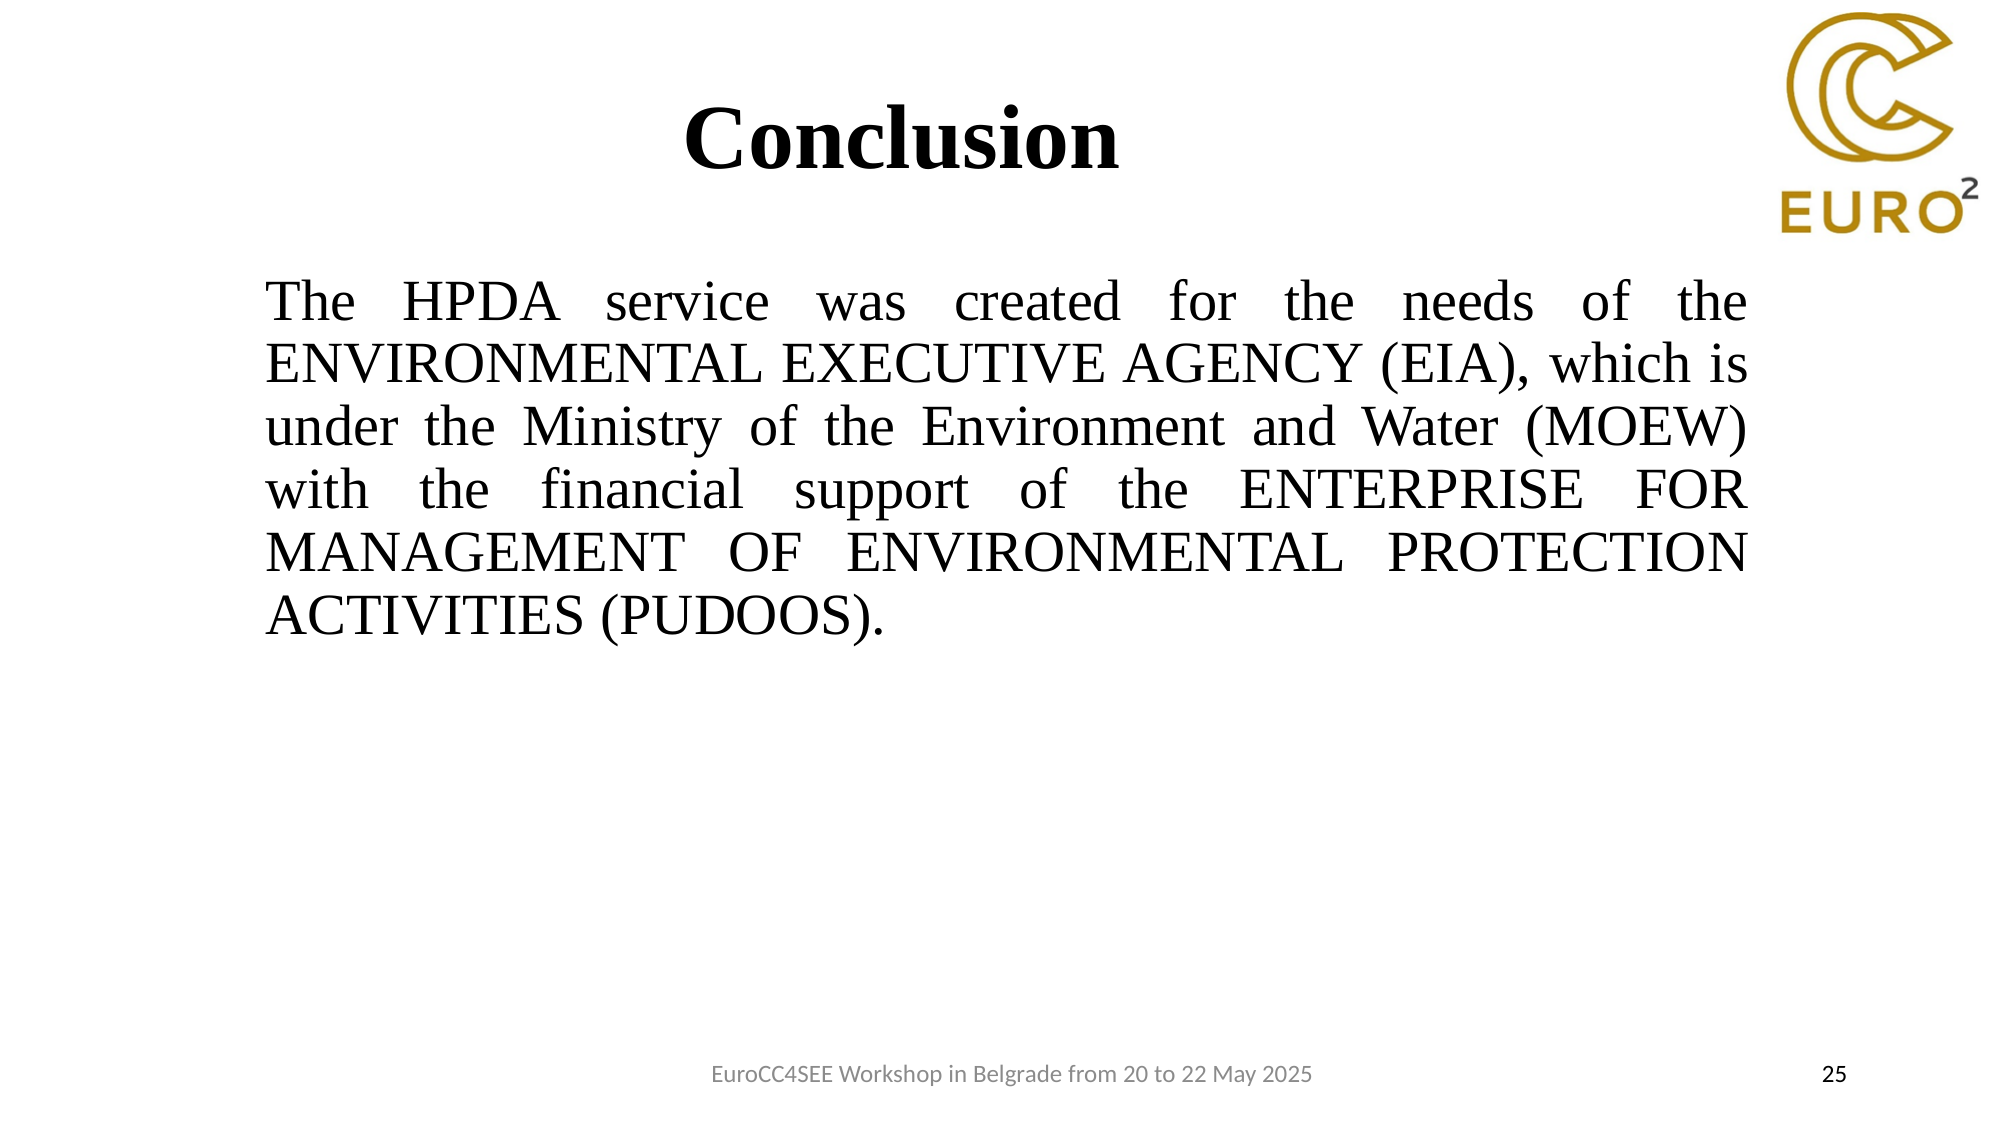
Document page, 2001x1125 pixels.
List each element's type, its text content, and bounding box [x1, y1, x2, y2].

slide_number 25 [1412, 1042, 1863, 1103]
picture [1756, 12, 1992, 249]
list The HPDA service was created for the needs of the ENVIRONMENTAL EXECUTIVE AGENCY (EIA), which is under the Ministry of the Environment and Water (MOEW) with the financial support of the ENTERPRISE FOR MANAGEMENT OF ENVIRONMENTAL PROTECTION ACTIVITIES (PUDOOS). [250, 262, 1765, 685]
title Conclusion [137, 59, 1689, 218]
footer EuroCC4SEE Workshop in Belgrade from 20 to 22 May 2025 [675, 1042, 1351, 1103]
